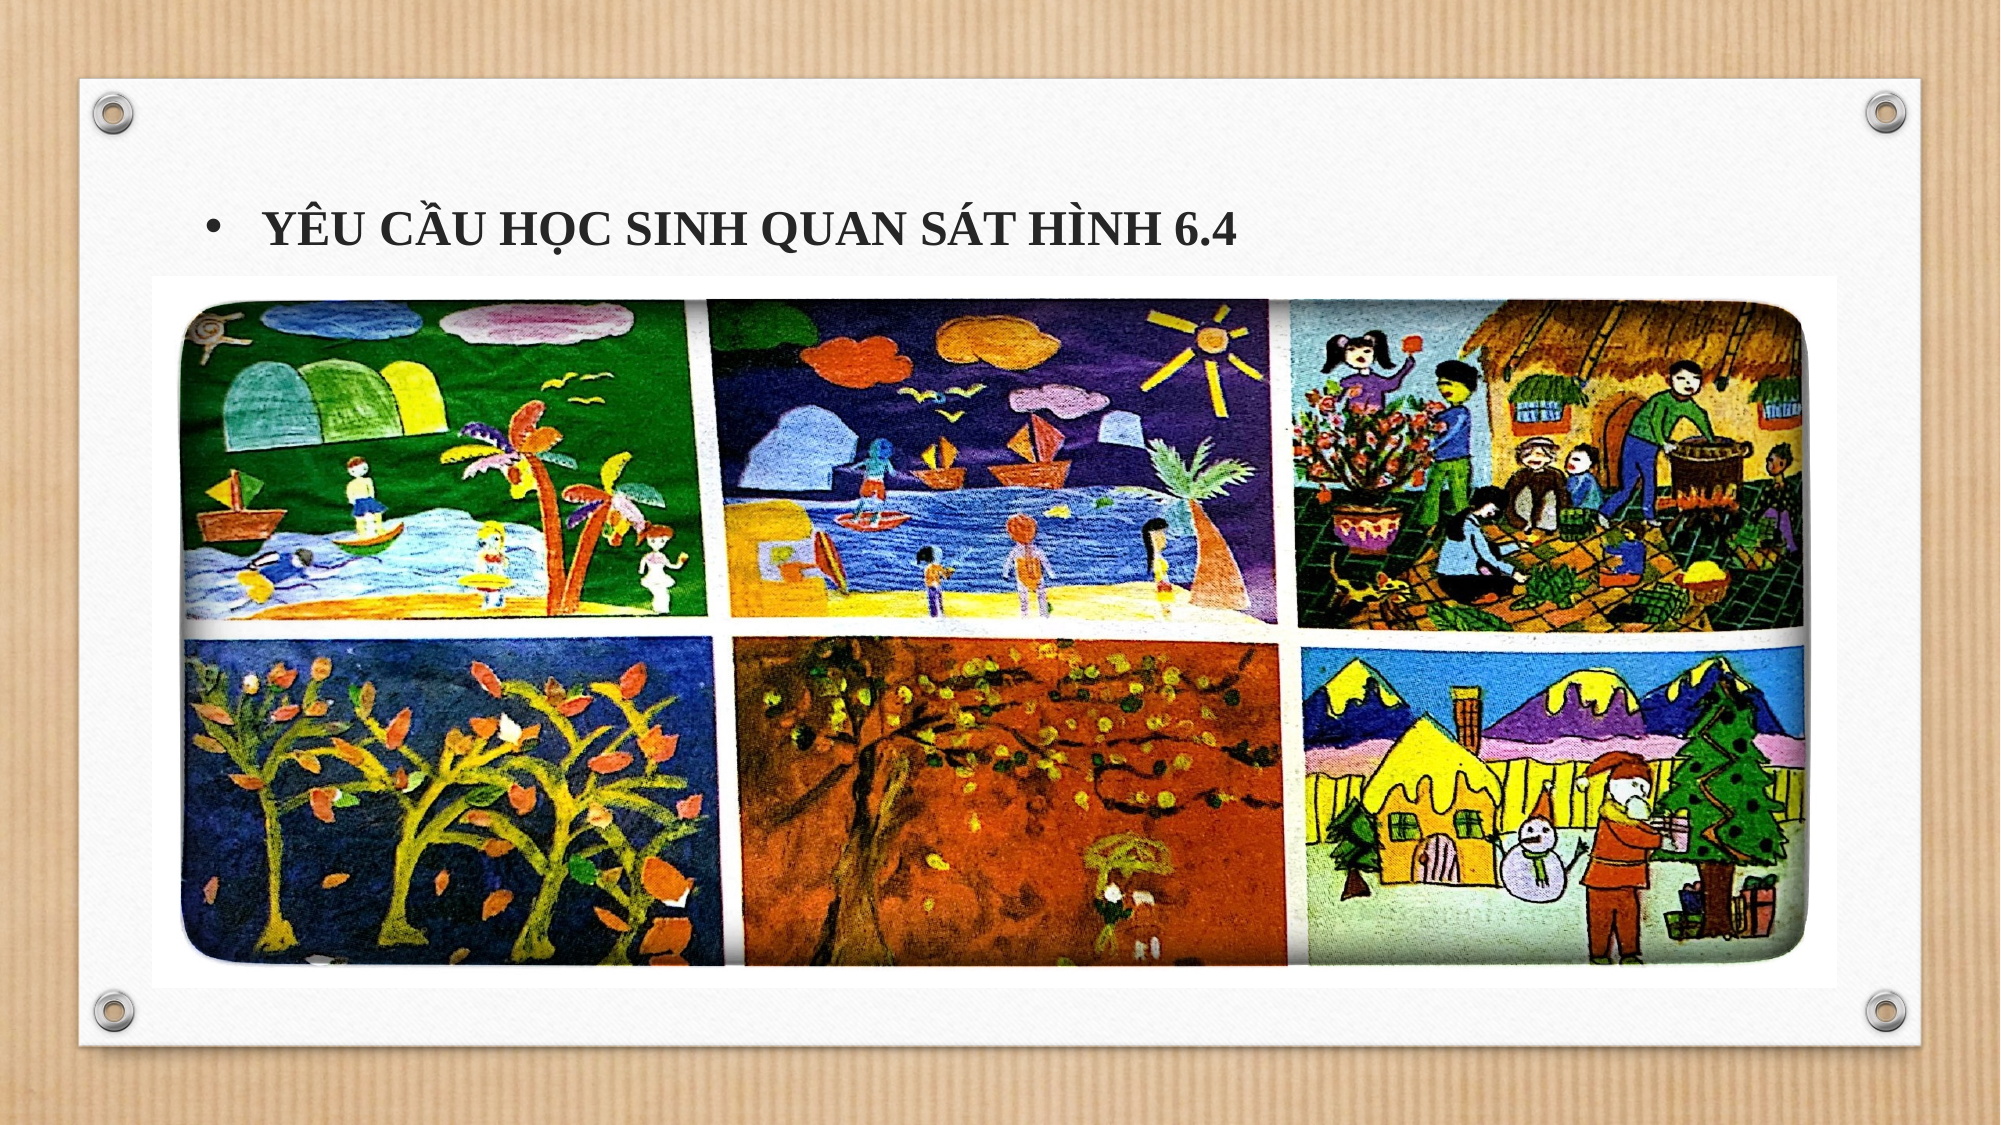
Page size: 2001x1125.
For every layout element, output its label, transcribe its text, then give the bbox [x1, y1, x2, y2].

title YÊU CẦU HỌC SINH QUAN SÁT HÌNH 6.4 [189, 117, 1765, 276]
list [152, 276, 1838, 988]
picture [0, 0, 2001, 1125]
